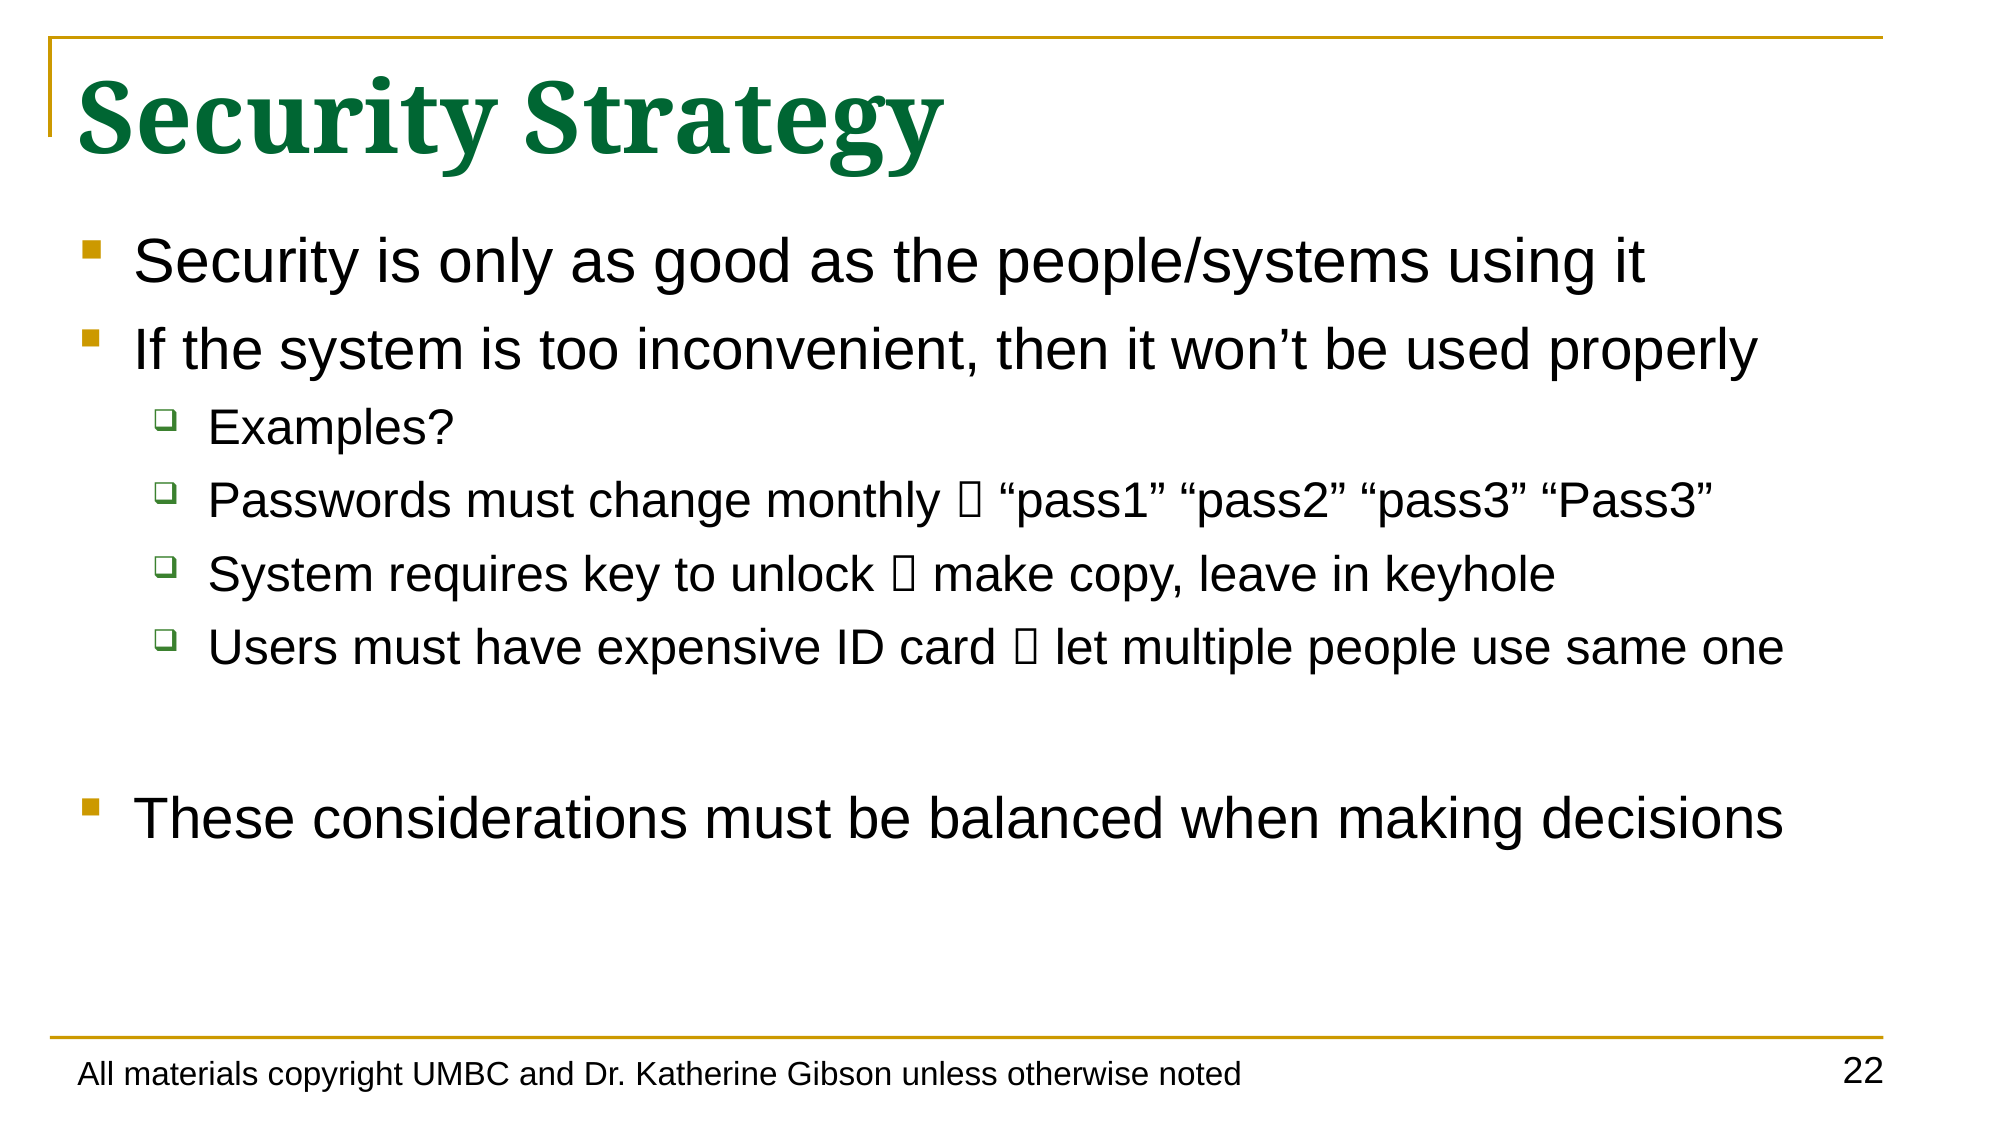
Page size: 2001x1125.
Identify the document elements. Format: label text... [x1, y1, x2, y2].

title Security Strategy [62, 45, 1899, 212]
list Security is only as good as the people/systems using it If the system is too inconvenient, then it won’t be used properly Examples? Passwords must change monthly  “pass1” “pass2” “pass3” “Pass3” System requires key to unlock  make copy, leave in keyhole Users must have expensive ID card  let multiple people use same one These considerations must be balanced when making decisions [62, 212, 1899, 1005]
